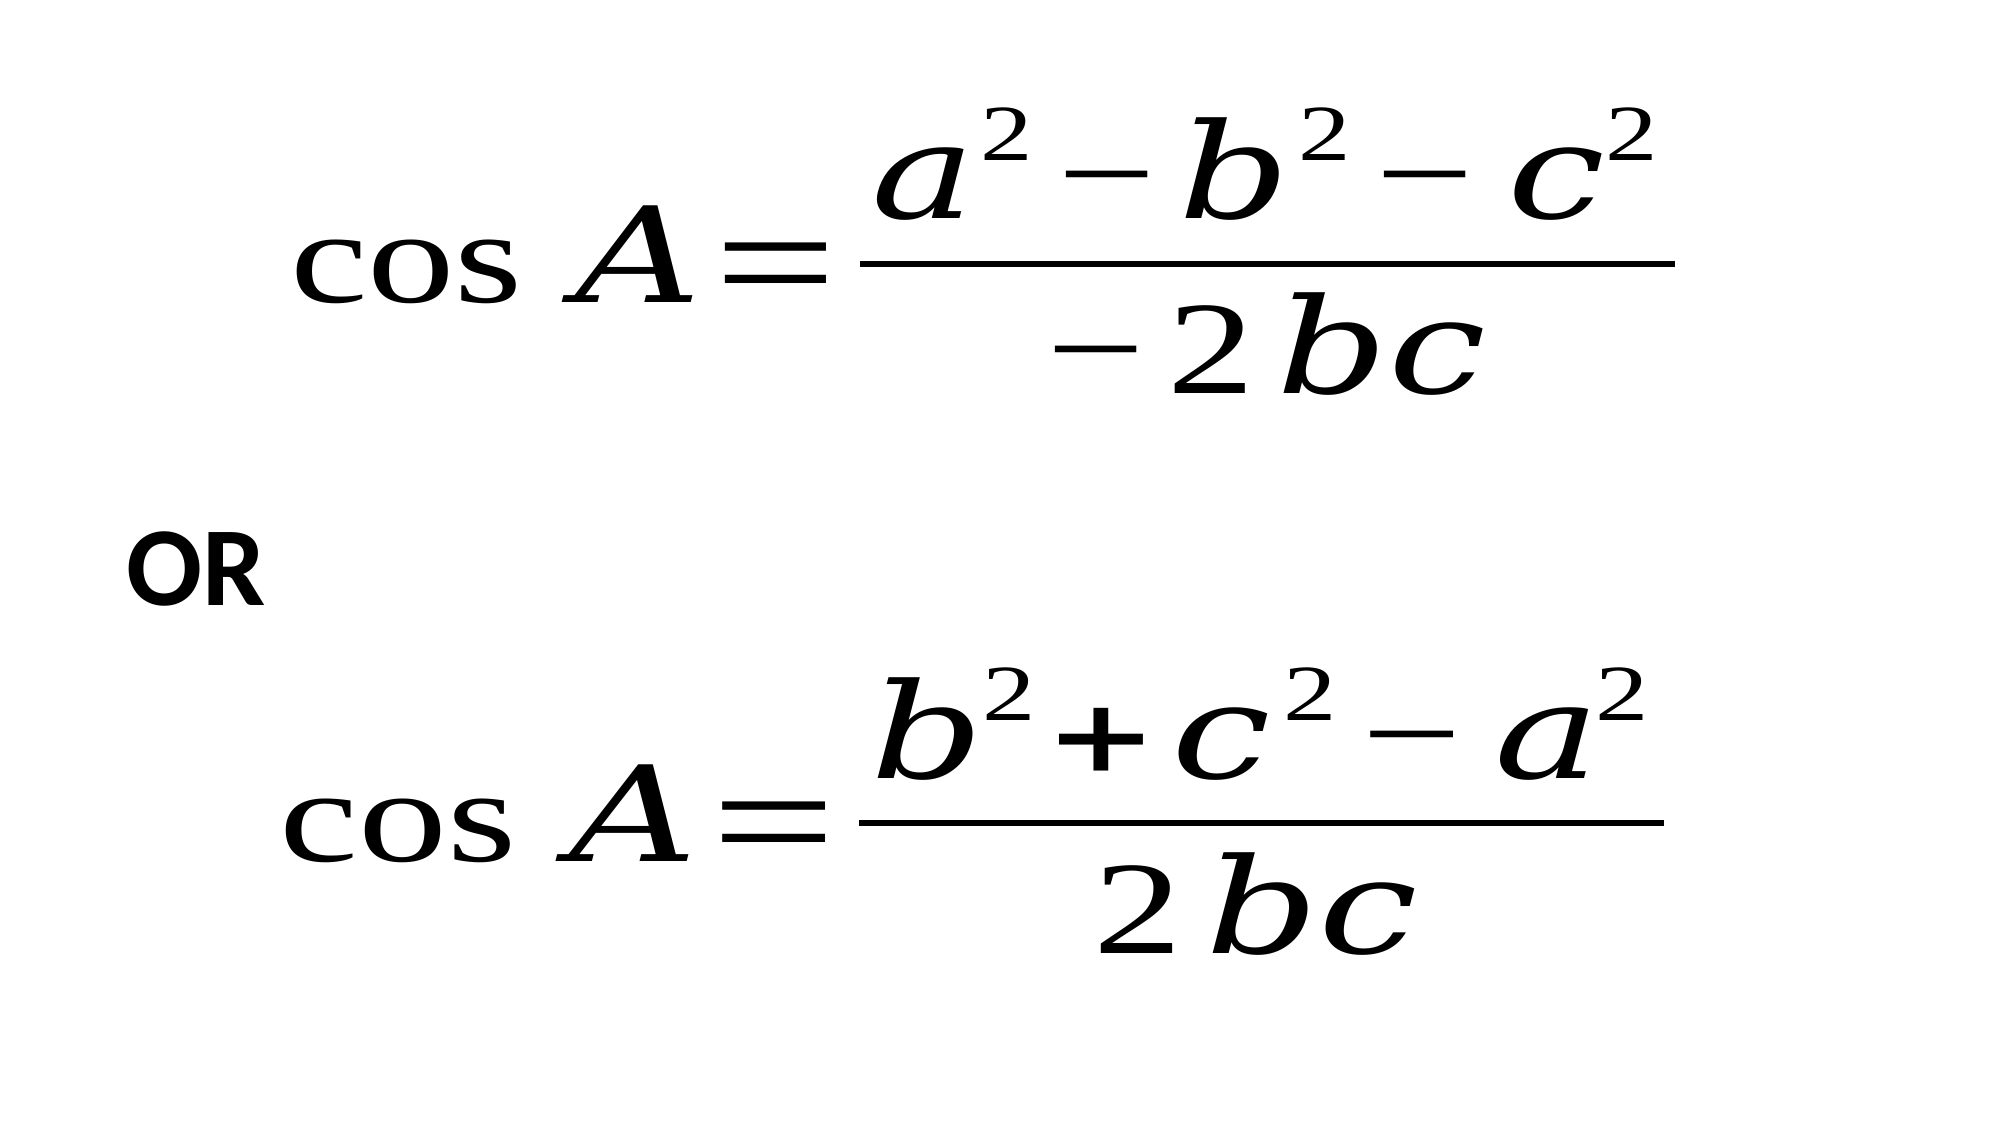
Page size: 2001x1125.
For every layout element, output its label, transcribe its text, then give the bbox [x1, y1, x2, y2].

text_box OR [85, 485, 307, 636]
